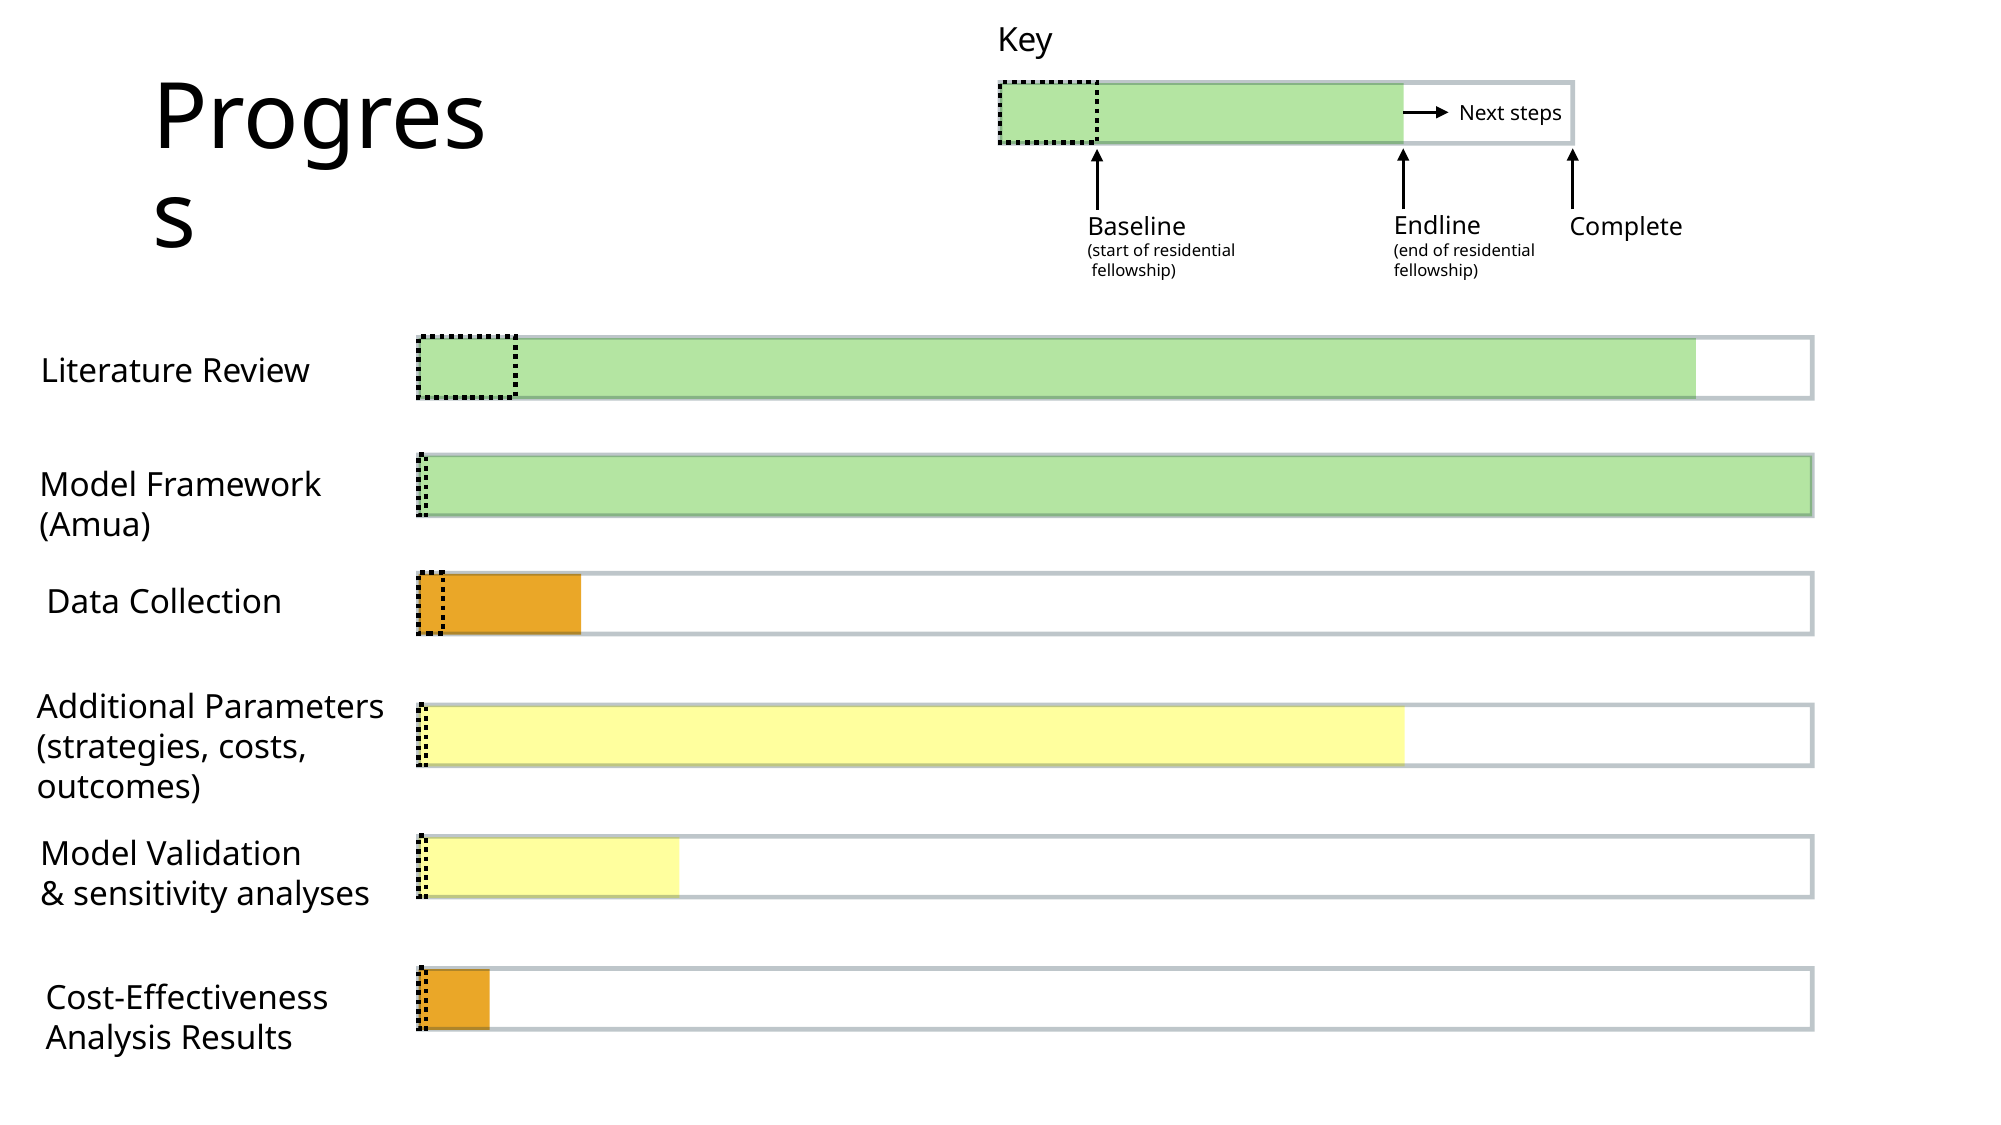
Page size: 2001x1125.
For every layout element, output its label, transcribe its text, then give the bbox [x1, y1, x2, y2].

text_box Model Validation & sensitivity analyses [25, 824, 386, 920]
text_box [999, 81, 1574, 145]
text_box Additional Parameters (strategies, costs, outcomes) [21, 678, 409, 813]
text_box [417, 703, 1813, 767]
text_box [417, 967, 1813, 1031]
text_box Key [982, 10, 1068, 66]
title Progress [137, 59, 534, 278]
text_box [417, 571, 1813, 636]
text_box Literature Review [25, 341, 326, 396]
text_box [417, 835, 1813, 899]
text_box Complete [1554, 202, 1698, 248]
text_box Data Collection [31, 572, 298, 628]
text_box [417, 336, 1813, 400]
text_box Model Framework (Amua) [24, 455, 337, 551]
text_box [417, 453, 1813, 517]
text_box Endline (end of residential fellowship) [1379, 202, 1551, 287]
text_box Baseline (start of residential fellowship) [1072, 202, 1251, 288]
text_box Cost-Effectiveness Analysis Results [30, 969, 353, 1064]
